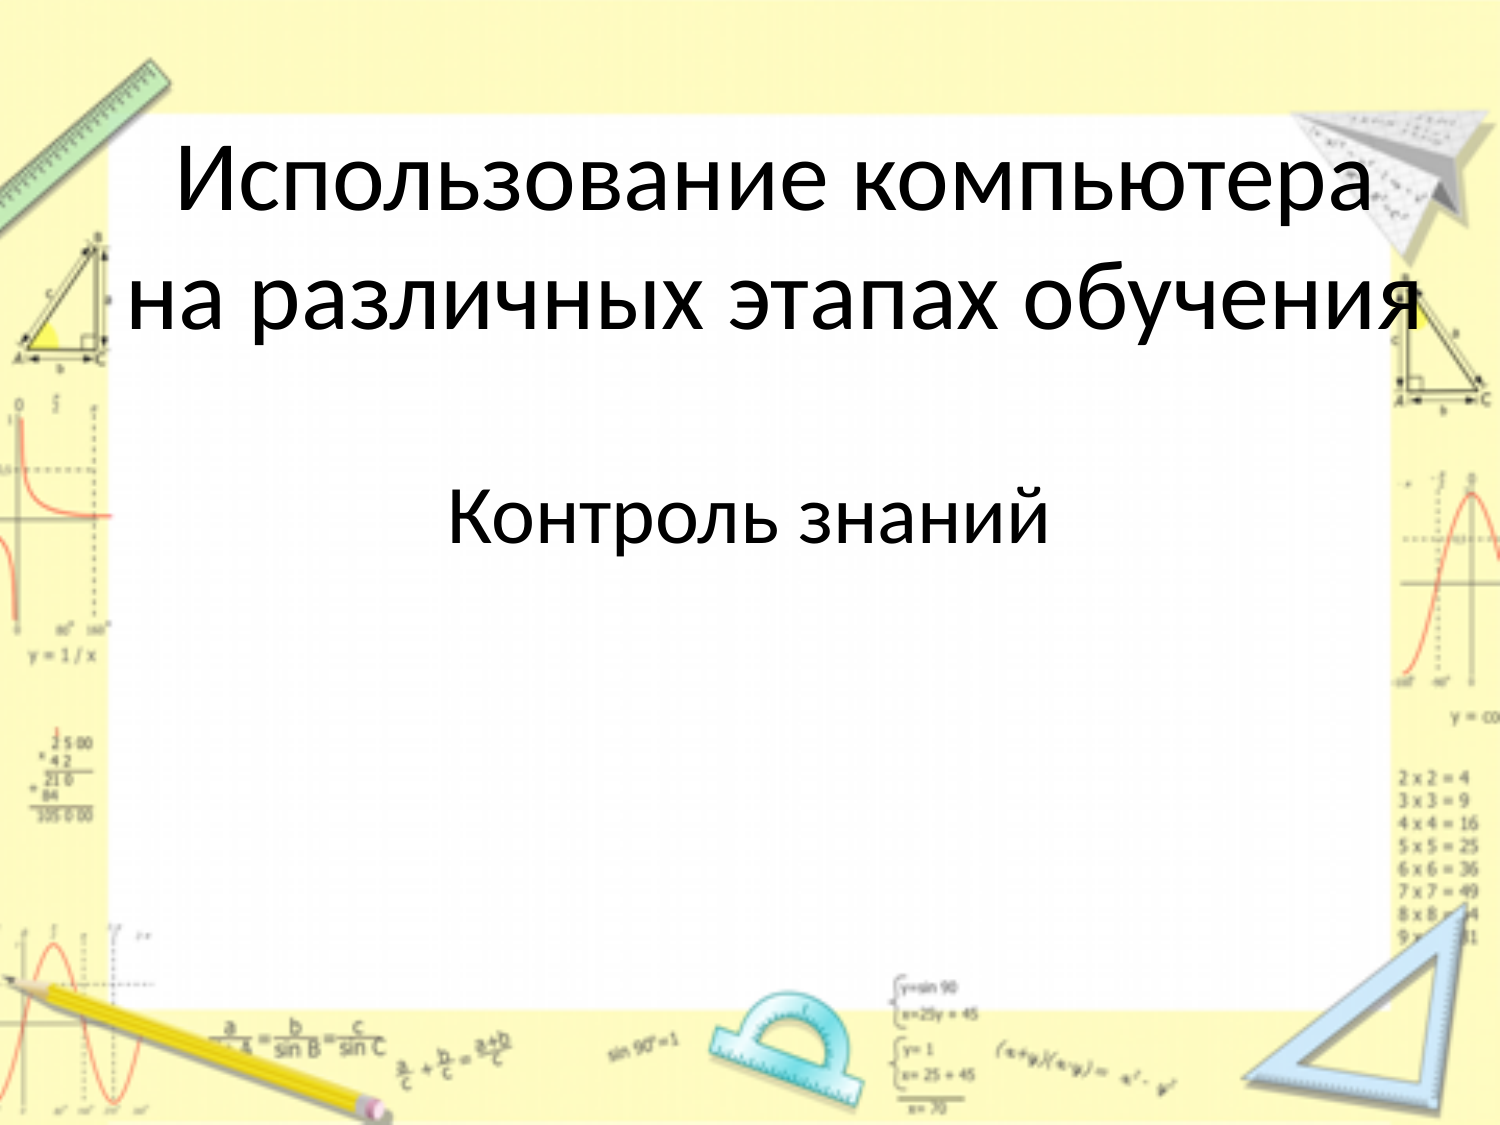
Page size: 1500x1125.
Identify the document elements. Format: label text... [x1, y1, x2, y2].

title Использование компьютера на различных этапах обучения [100, 196, 1451, 384]
picture [0, 0, 1500, 1125]
list Контроль знаний [75, 262, 1425, 1005]
